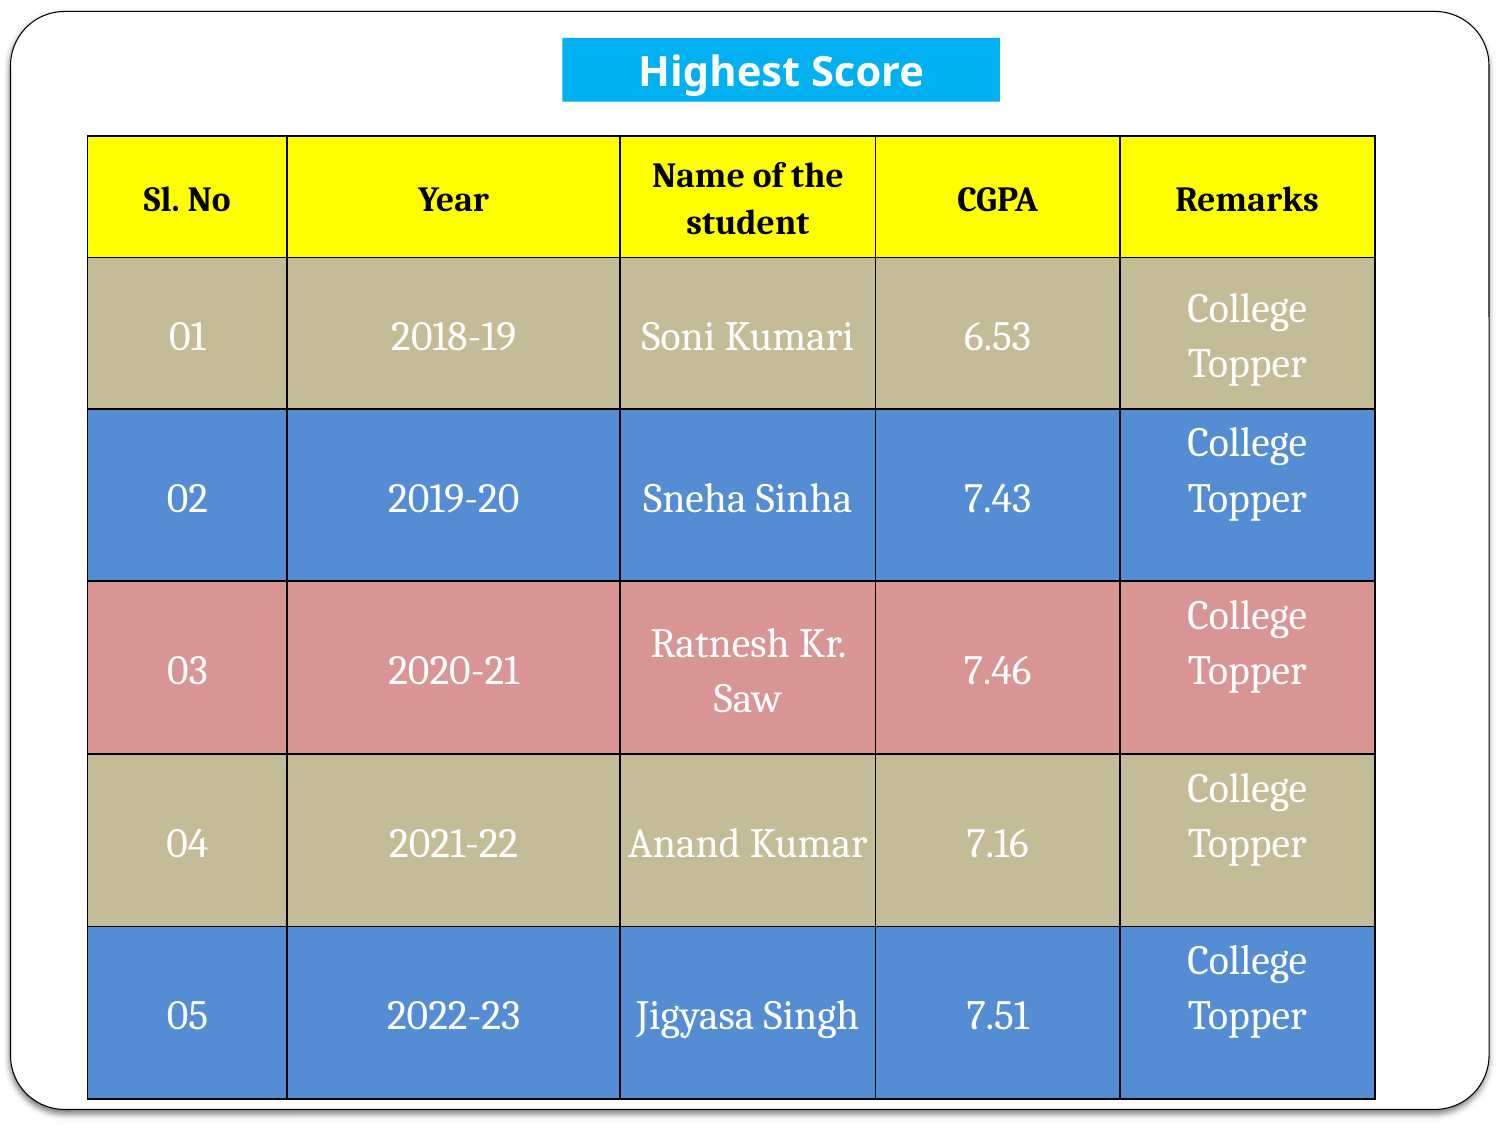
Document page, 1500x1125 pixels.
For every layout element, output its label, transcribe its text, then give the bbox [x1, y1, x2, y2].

table_header Remarks [1121, 137, 1374, 257]
table_cell 2018-19 [288, 258, 619, 408]
table_cell 05 [88, 927, 286, 1098]
table_cell Sneha Sinha [621, 410, 875, 580]
table_cell College Topper [1121, 582, 1374, 753]
table_cell 6.53 [876, 258, 1119, 408]
table_cell 04 [88, 755, 286, 926]
table_cell Soni Kumari [621, 258, 875, 408]
table_cell College Topper [1121, 927, 1374, 1098]
table_cell College Topper [1121, 258, 1374, 408]
table_cell 2021-22 [288, 755, 619, 926]
table_header Name of the student [621, 137, 875, 257]
table_cell Anand Kumar [621, 755, 875, 926]
table_cell 2022-23 [288, 927, 619, 1098]
table_cell 02 [88, 410, 286, 580]
table_header Sl. No [88, 137, 286, 257]
table_cell 7.16 [876, 755, 1119, 926]
table_cell Ratnesh Kr. Saw [621, 582, 875, 753]
table_cell 01 [88, 258, 286, 408]
table_cell College Topper [1121, 755, 1374, 926]
table_cell College Topper [1121, 410, 1374, 580]
table_header Year [288, 137, 619, 257]
table_cell Jigyasa Singh [621, 927, 875, 1098]
table_cell 7.46 [876, 582, 1119, 753]
table_cell 2020-21 [288, 582, 619, 753]
table_cell 7.43 [876, 410, 1119, 580]
text_box Highest Score [562, 37, 1000, 102]
table_cell 2019-20 [288, 410, 619, 580]
table_cell 7.51 [876, 927, 1119, 1098]
table_cell 03 [88, 582, 286, 753]
table_header CGPA [876, 137, 1119, 257]
